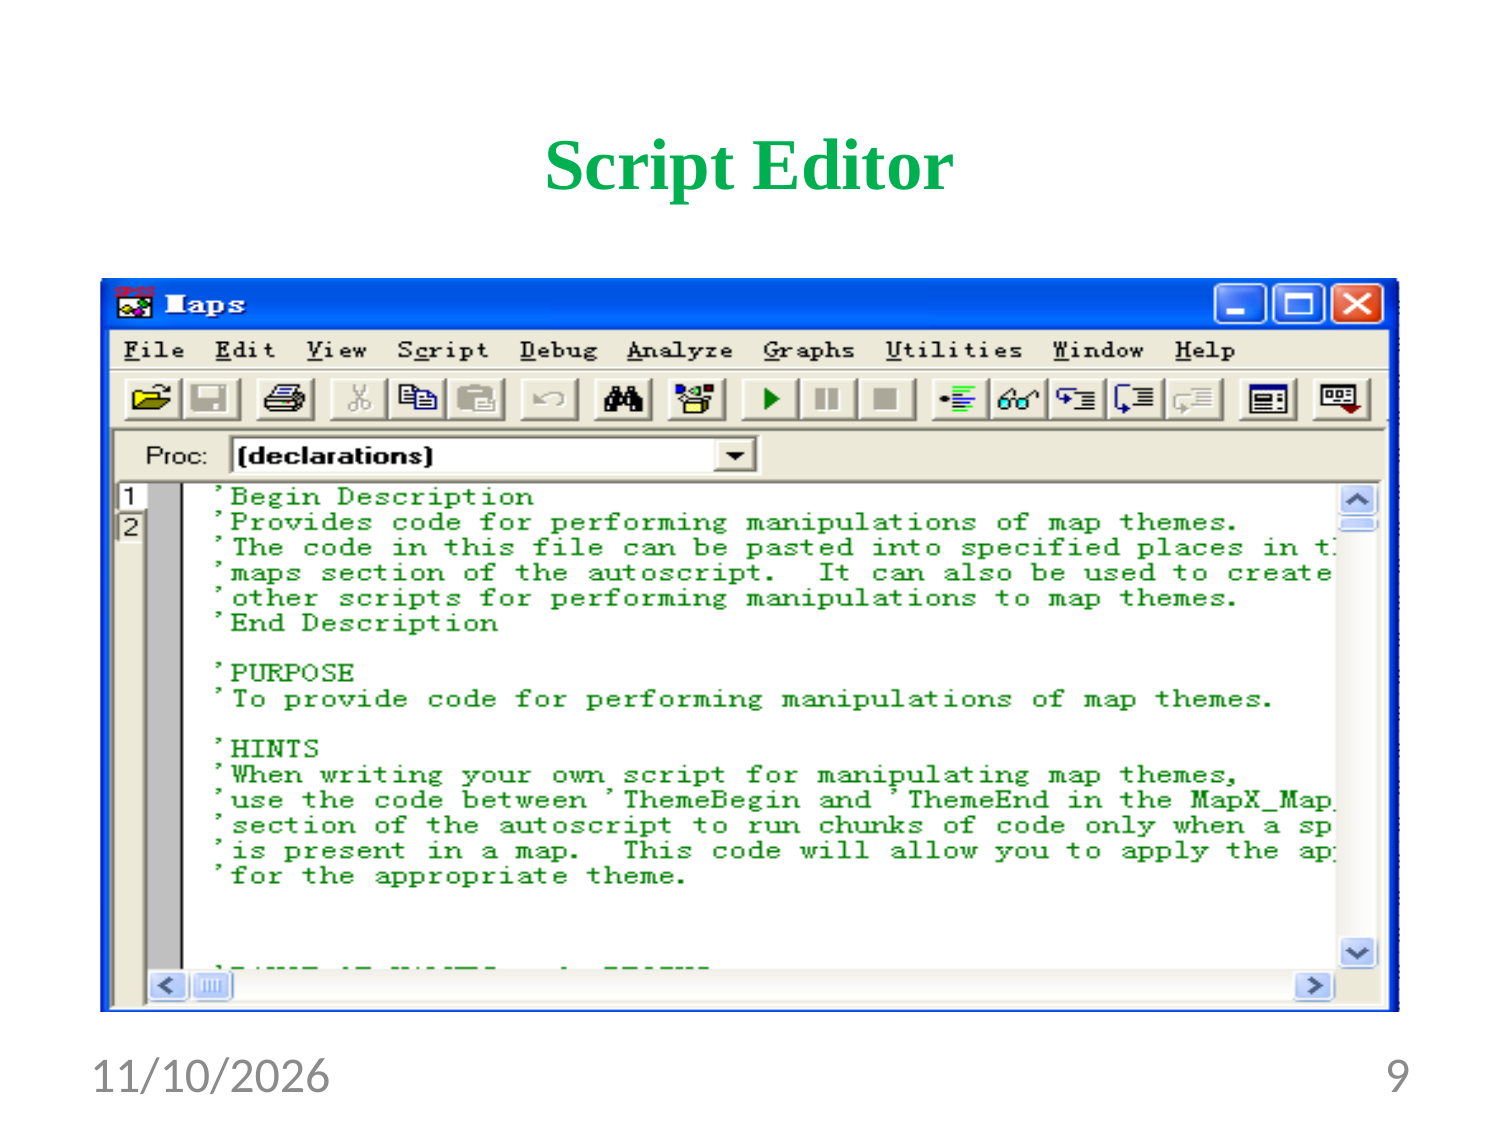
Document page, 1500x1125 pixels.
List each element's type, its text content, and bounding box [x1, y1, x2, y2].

picture [100, 278, 1400, 1012]
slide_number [75, 1042, 425, 1103]
slide_number 9 [1074, 1042, 1425, 1103]
title Script Editor [75, 45, 1425, 233]
